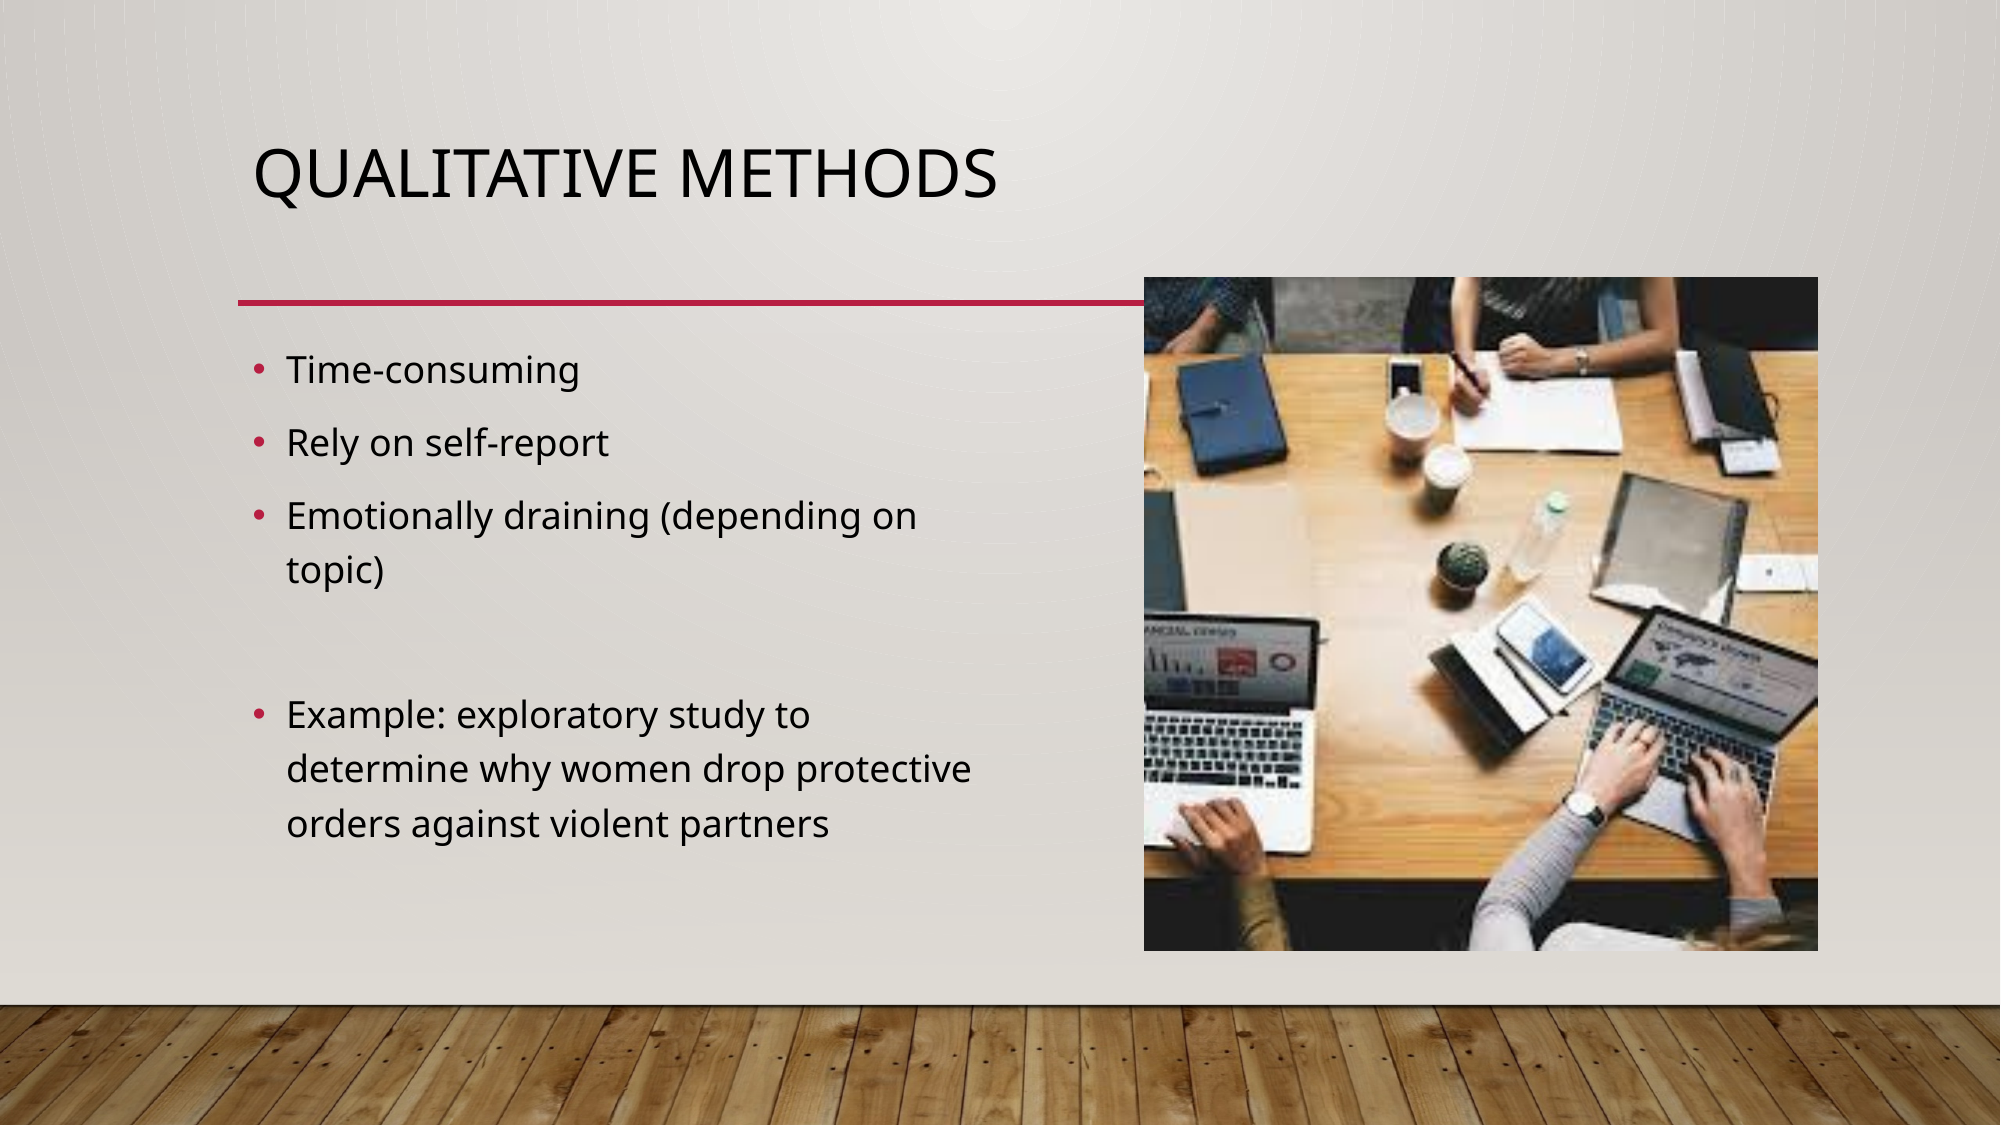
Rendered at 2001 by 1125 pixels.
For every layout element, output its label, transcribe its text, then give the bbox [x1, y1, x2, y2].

list Time-consuming Rely on self-report Emotionally draining (depending on topic) Example: exploratory study to determine why women drop protective orders against violent partners [237, 329, 1000, 896]
title Qualitative Methods [237, 132, 1814, 306]
picture [0, 1005, 2000, 1125]
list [1143, 277, 1819, 952]
